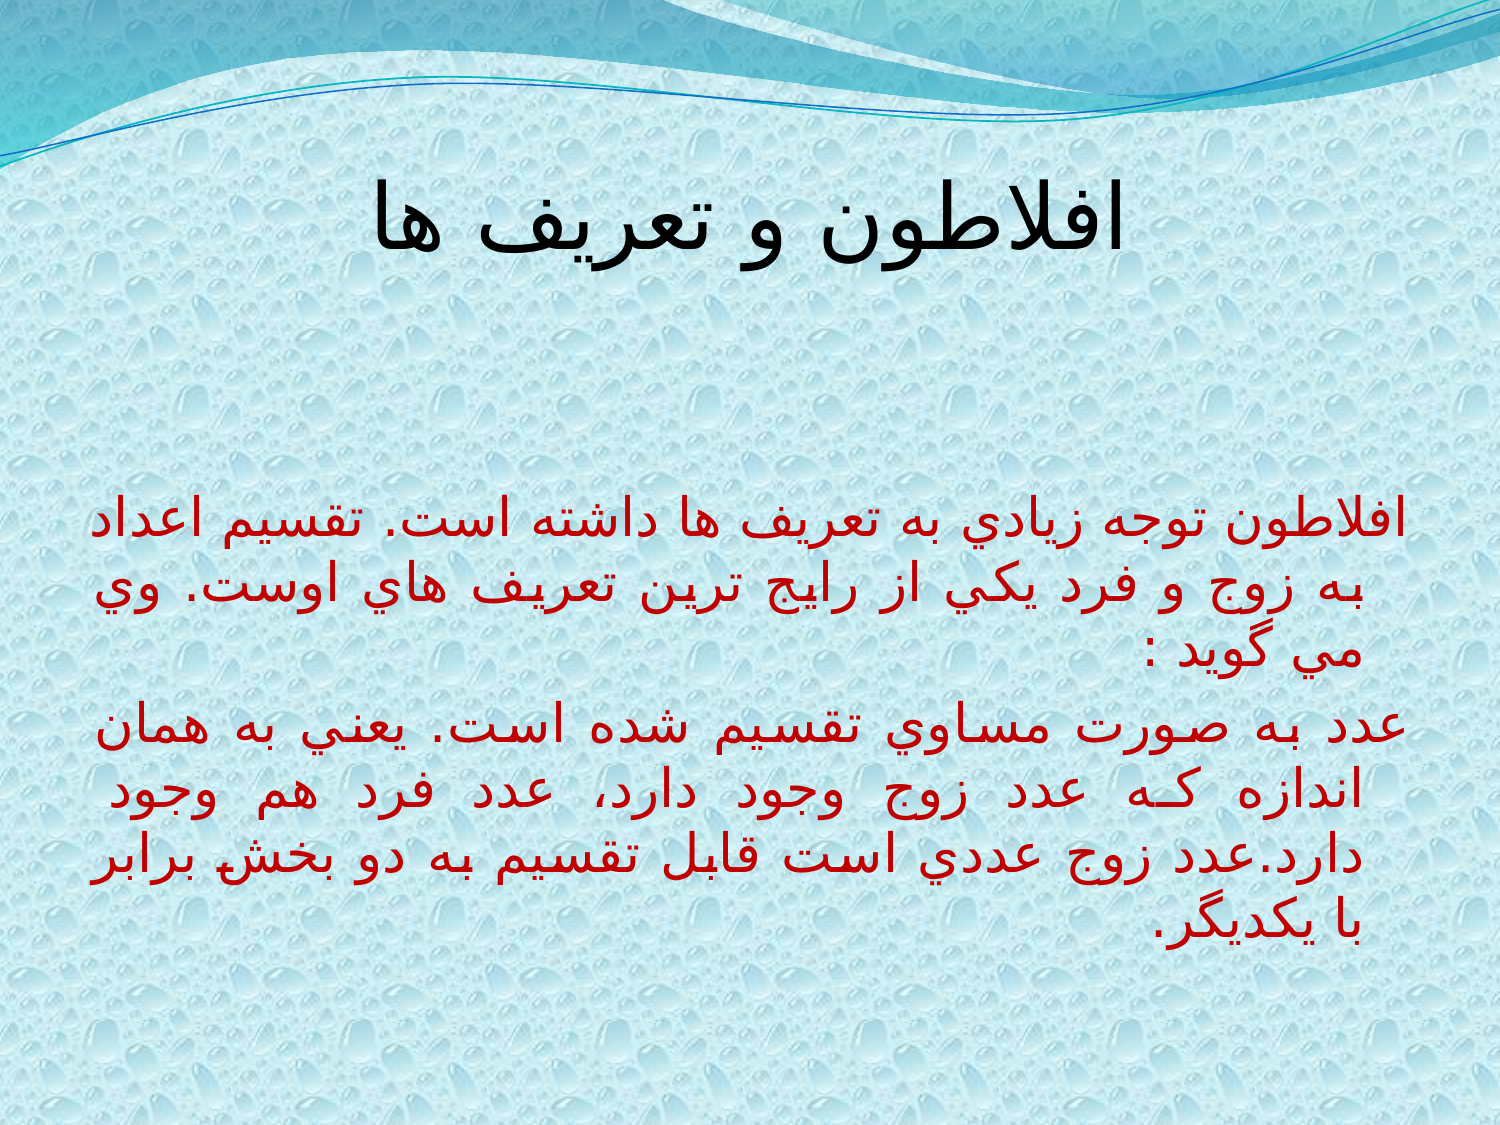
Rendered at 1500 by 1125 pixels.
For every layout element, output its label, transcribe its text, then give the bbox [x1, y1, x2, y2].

title افلاطون و تعريف ها [75, 115, 1425, 303]
list افلاطون توجه زيادي به تعريف ها داشته است. تقسيم اعداد به زوج و فرد يکي از رايج ترين تعريف هاي اوست. وي مي گويد : عدد به صورت مساوي تقسيم شده است. يعني به همان اندازه که عدد زوج وجود دارد، عدد فرد هم وجود دارد.عدد زوج عددي است قابل تقسيم به دو بخش برابر با يکديگر. [75, 317, 1425, 1038]
